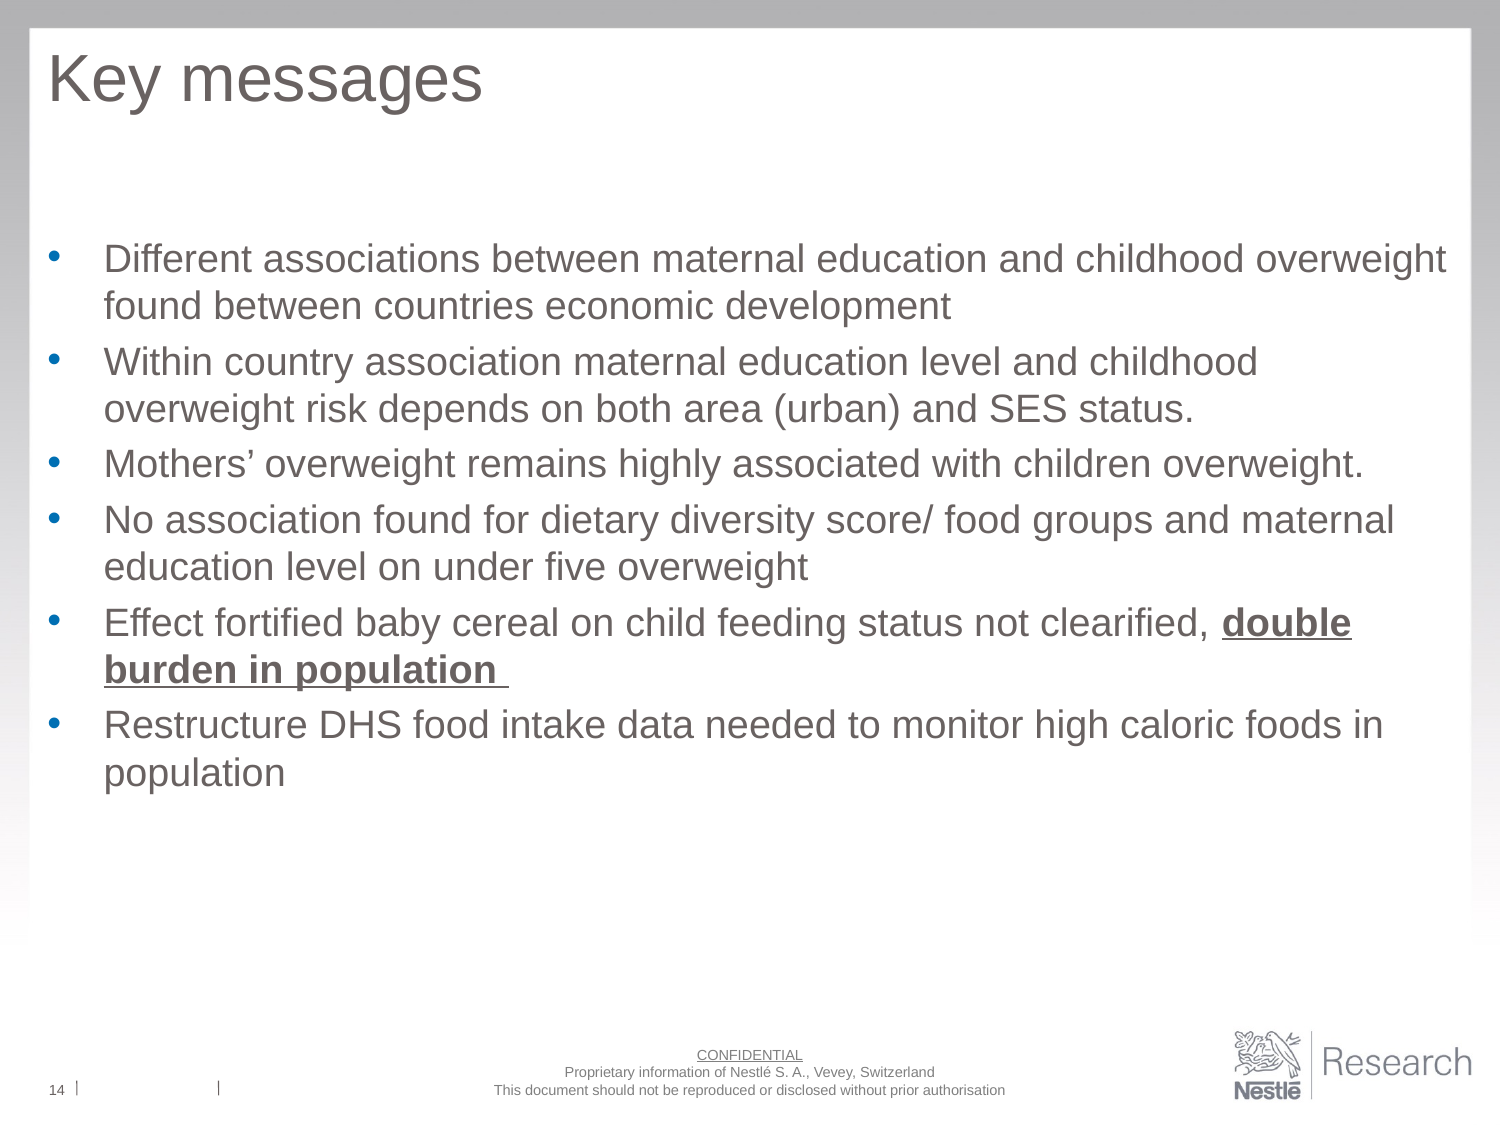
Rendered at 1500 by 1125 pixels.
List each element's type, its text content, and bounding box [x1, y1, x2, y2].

title Key messages [46, 46, 1453, 202]
slide_number 14 [29, 1080, 65, 1105]
picture [0, 0, 1500, 1125]
list Different associations between maternal education and childhood overweight found between countries economic development Within country association maternal education level and childhood overweight risk depends on both area (urban) and SES status. Mothers’ overweight remains highly associated with children overweight. No association found for dietary diversity score/ food groups and maternal education level on under five overweight Effect fortified baby cereal on child feeding status not clearified, double burden in population Restructure DHS food intake data needed to monitor high caloric foods in population [46, 232, 1453, 978]
